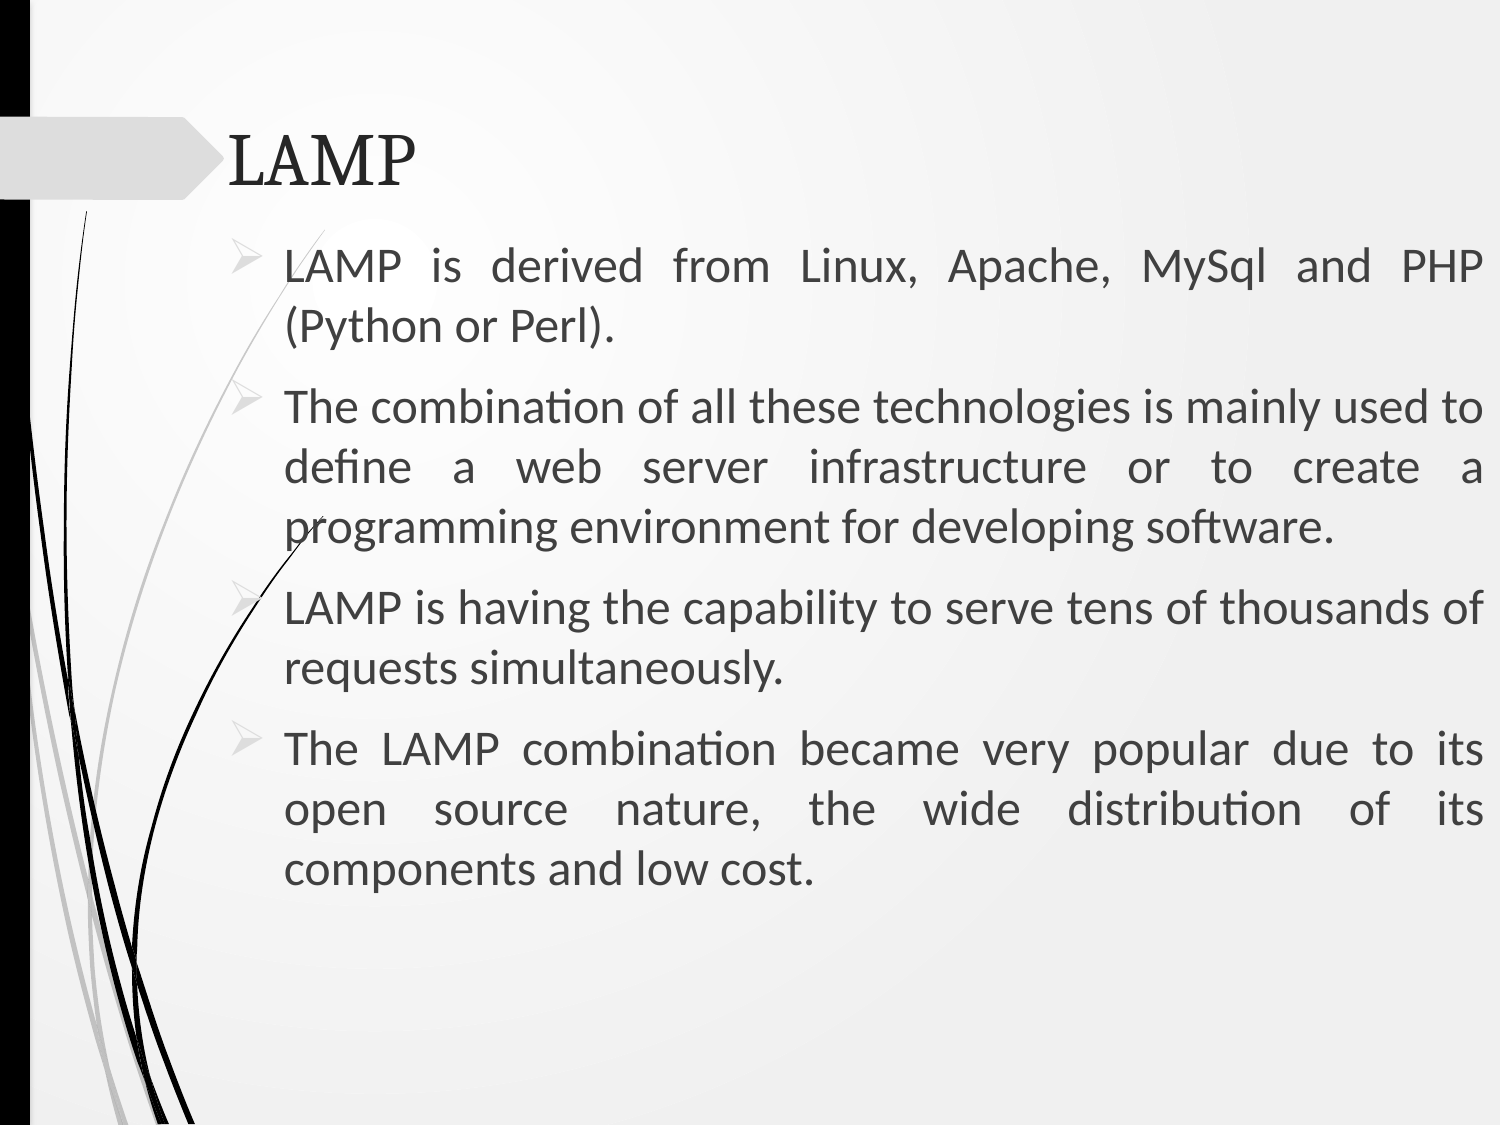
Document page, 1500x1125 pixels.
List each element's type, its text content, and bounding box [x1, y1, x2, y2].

list LAMP is derived from Linux, Apache, MySql and PHP (Python or Perl). The combination of all these technologies is mainly used to define a web server infrastructure or to create a programming environment for developing software. LAMP is having the capability to serve tens of thousands of requests simultaneously. The LAMP combination became very popular due to its open source nature, the wide distribution of its components and low cost. [212, 224, 1500, 970]
title LAMP [212, 102, 1400, 224]
